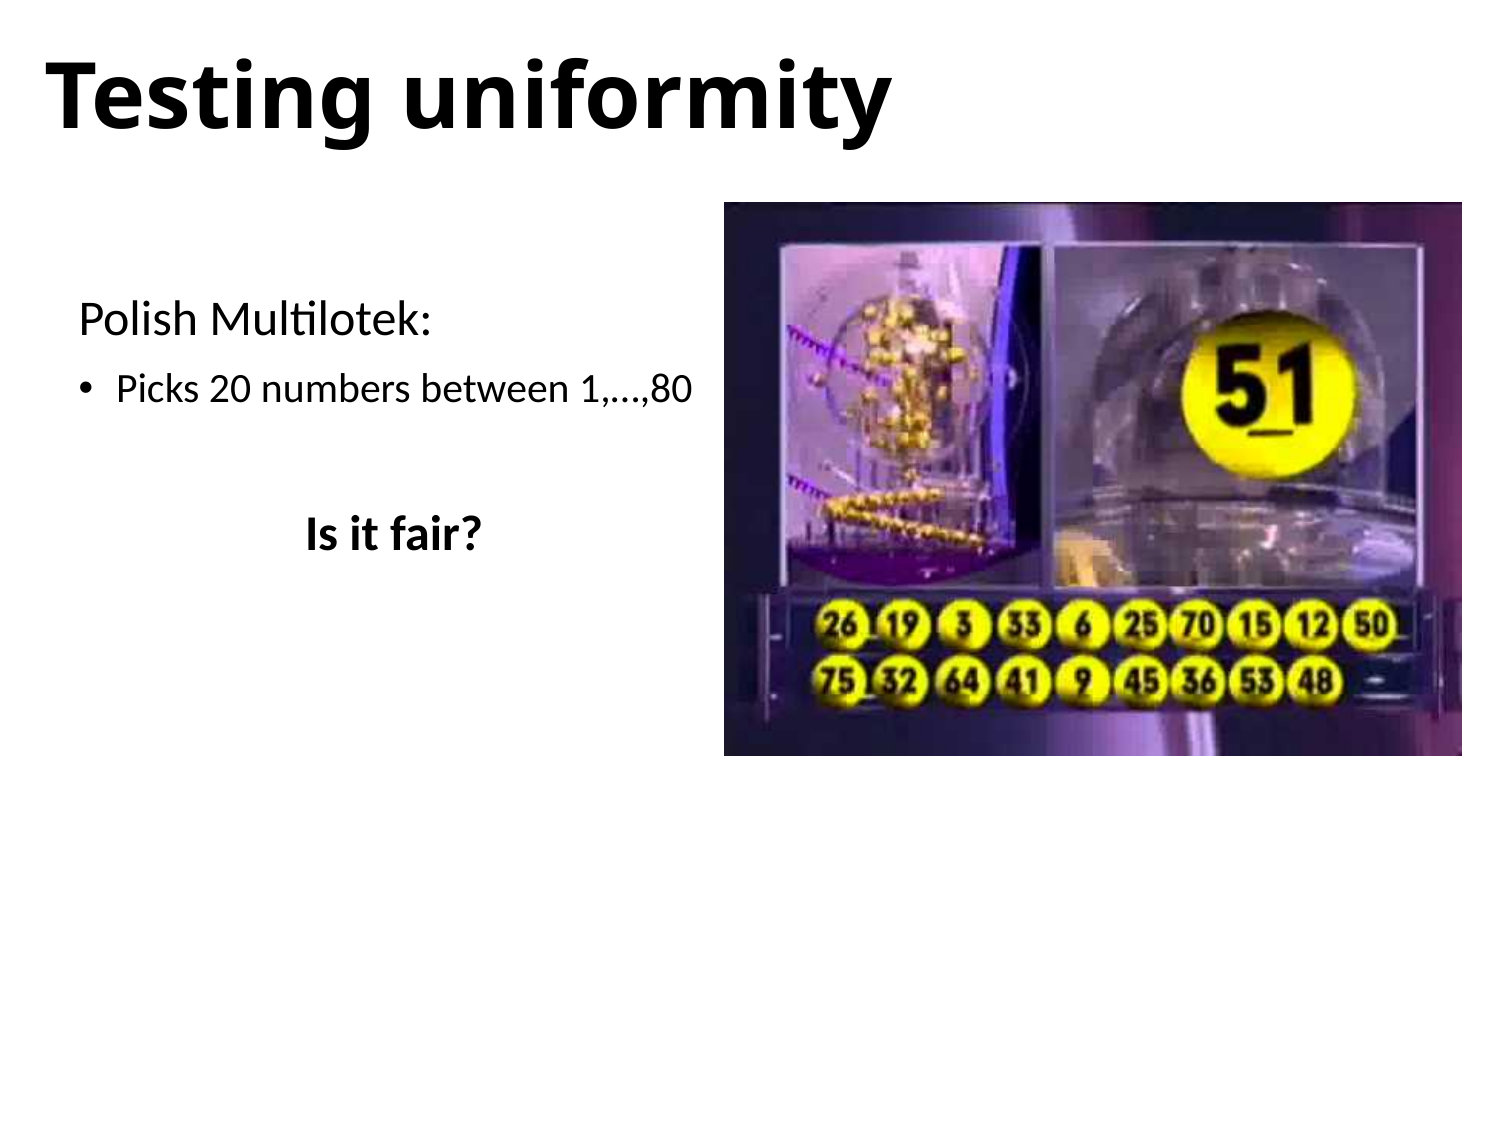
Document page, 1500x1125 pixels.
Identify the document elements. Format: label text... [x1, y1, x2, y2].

picture [724, 202, 1462, 756]
list Polish Multilotek: Picks 20 numbers between 1,…,80 Is it fair? [63, 284, 725, 822]
title Testing uniformity [29, 7, 1324, 190]
